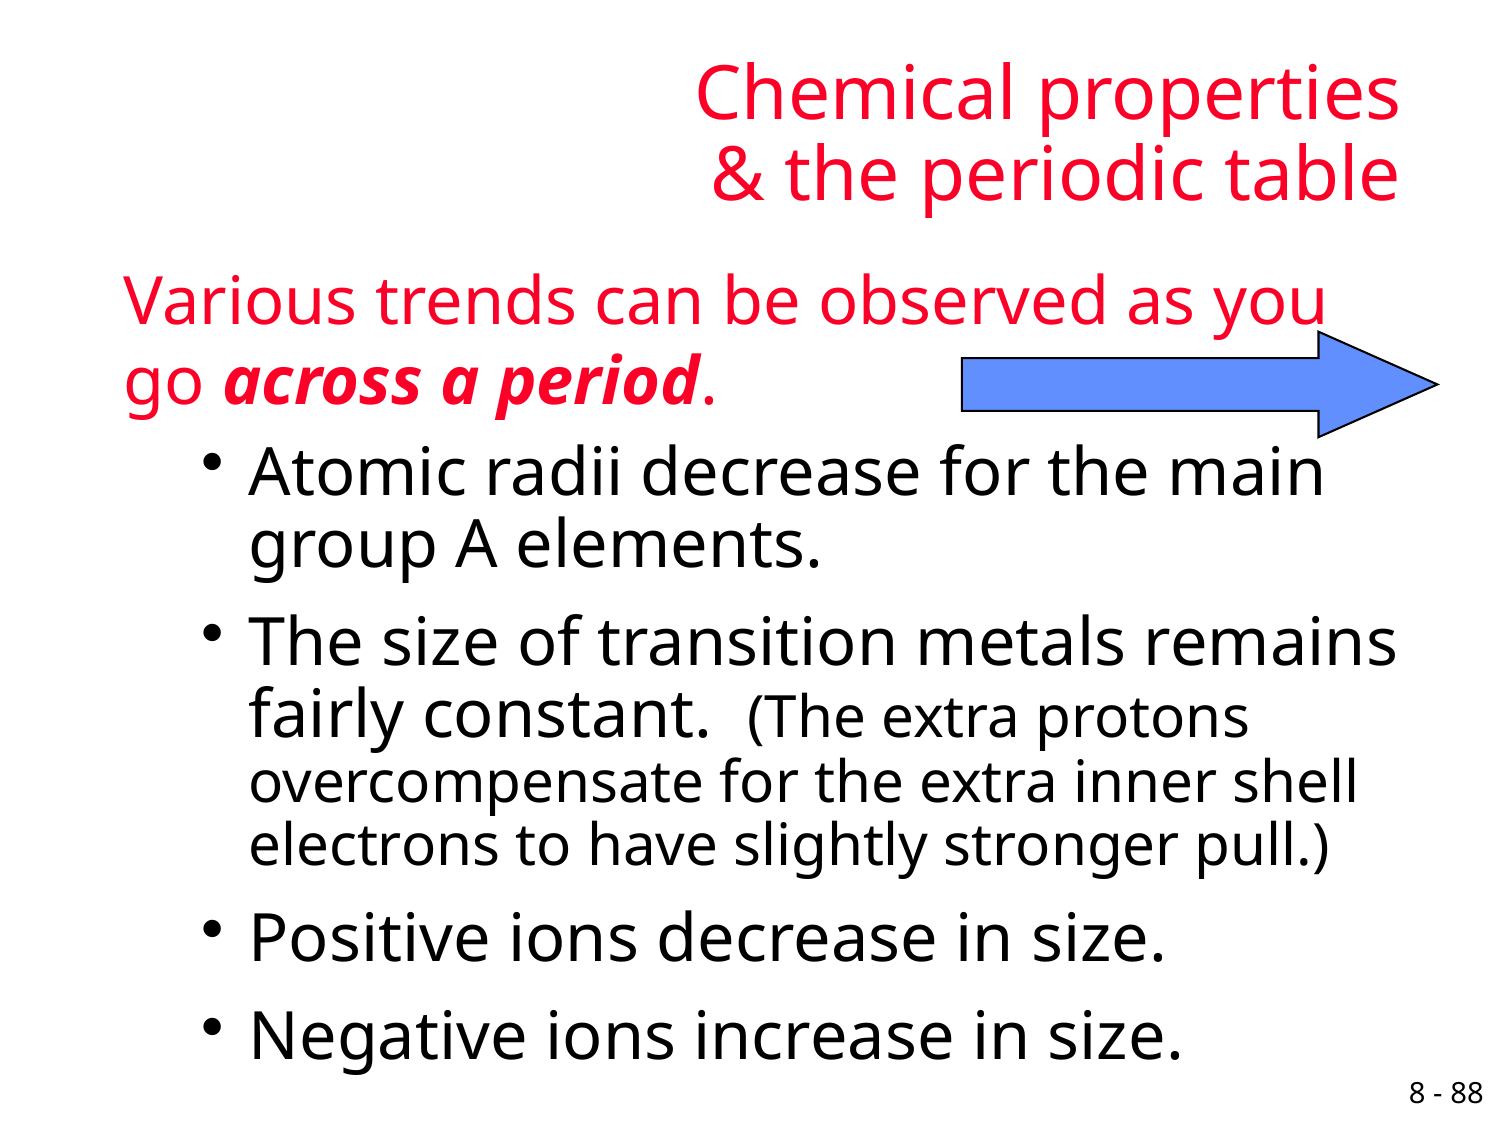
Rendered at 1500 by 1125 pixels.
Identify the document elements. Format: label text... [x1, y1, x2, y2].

text_box Various trends can be observed as you go across a period. [108, 250, 1406, 486]
text_box [961, 331, 1438, 438]
title Chemical properties & the periodic table [66, 57, 1418, 214]
list Atomic radii decrease for the main group A elements. The size of transition metals remains fairly constant. (The extra protons overcompensate for the extra inner shell electrons to have slightly stronger pull.) Positive ions decrease in size. Negative ions increase in size. [186, 430, 1500, 960]
